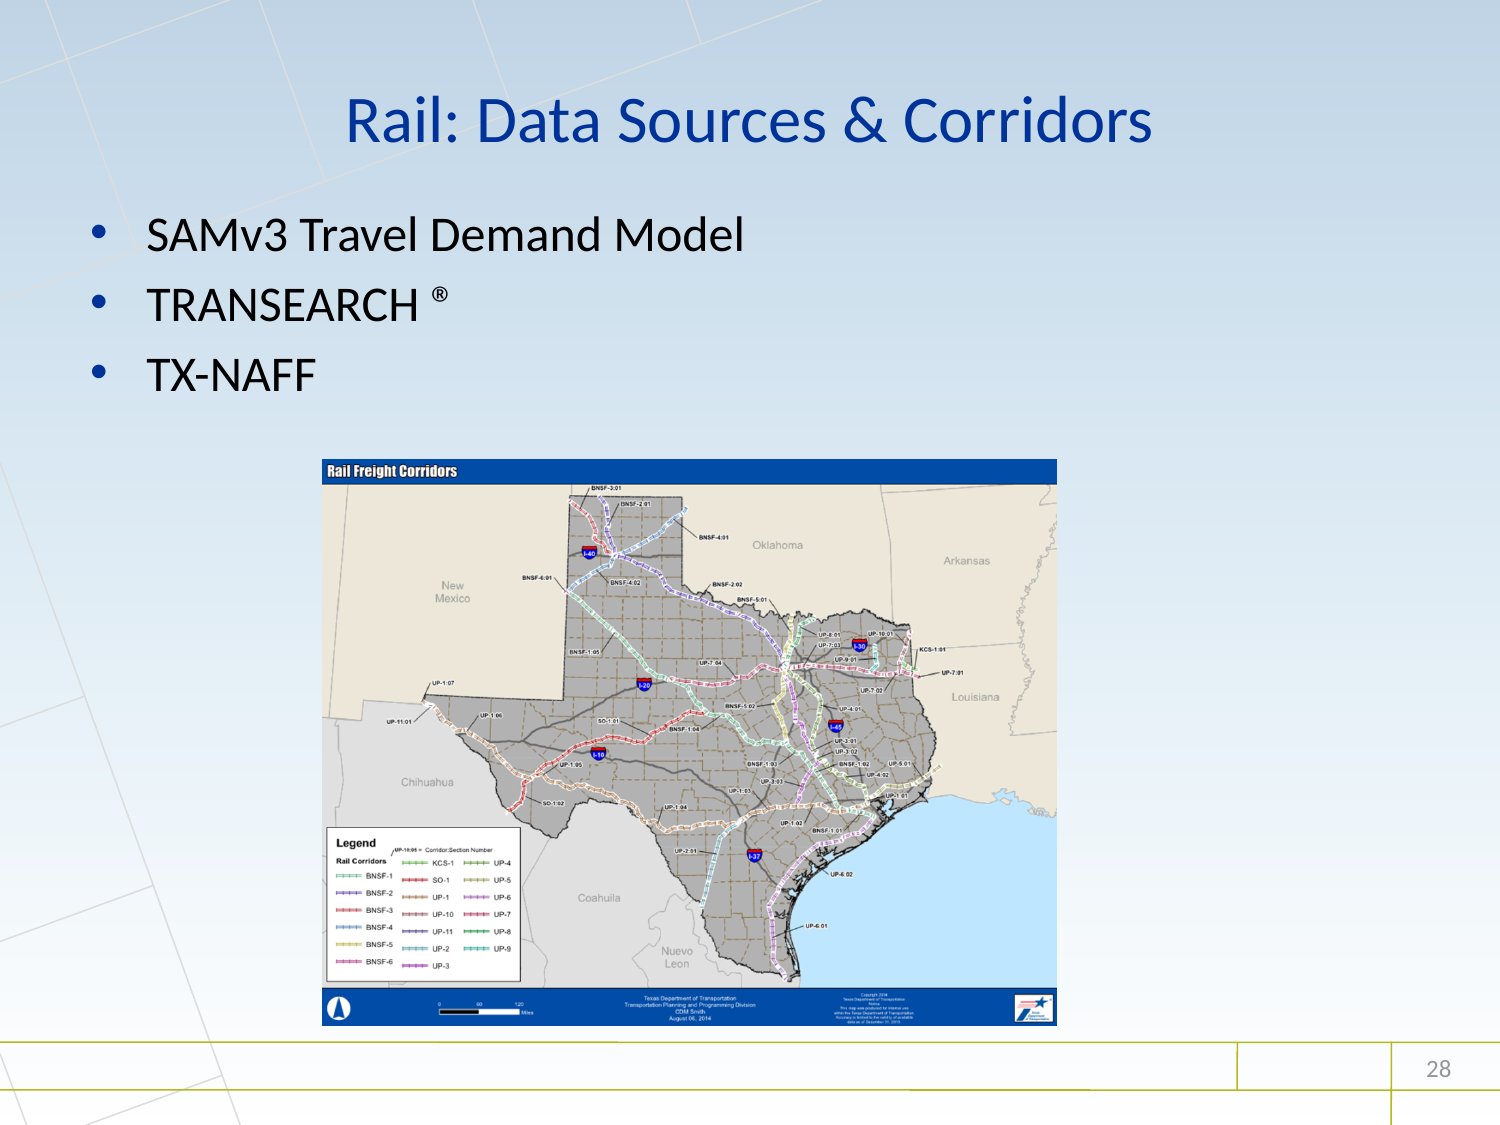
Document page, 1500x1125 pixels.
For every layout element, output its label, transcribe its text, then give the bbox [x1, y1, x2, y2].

picture [321, 458, 1057, 1026]
slide_number 28 [1391, 1037, 1467, 1098]
title Rail: Data Sources & Corridors [0, 0, 1500, 233]
list SAMv3 Travel Demand Model TRANSEARCH ® TX-NAFF [74, 193, 1426, 427]
